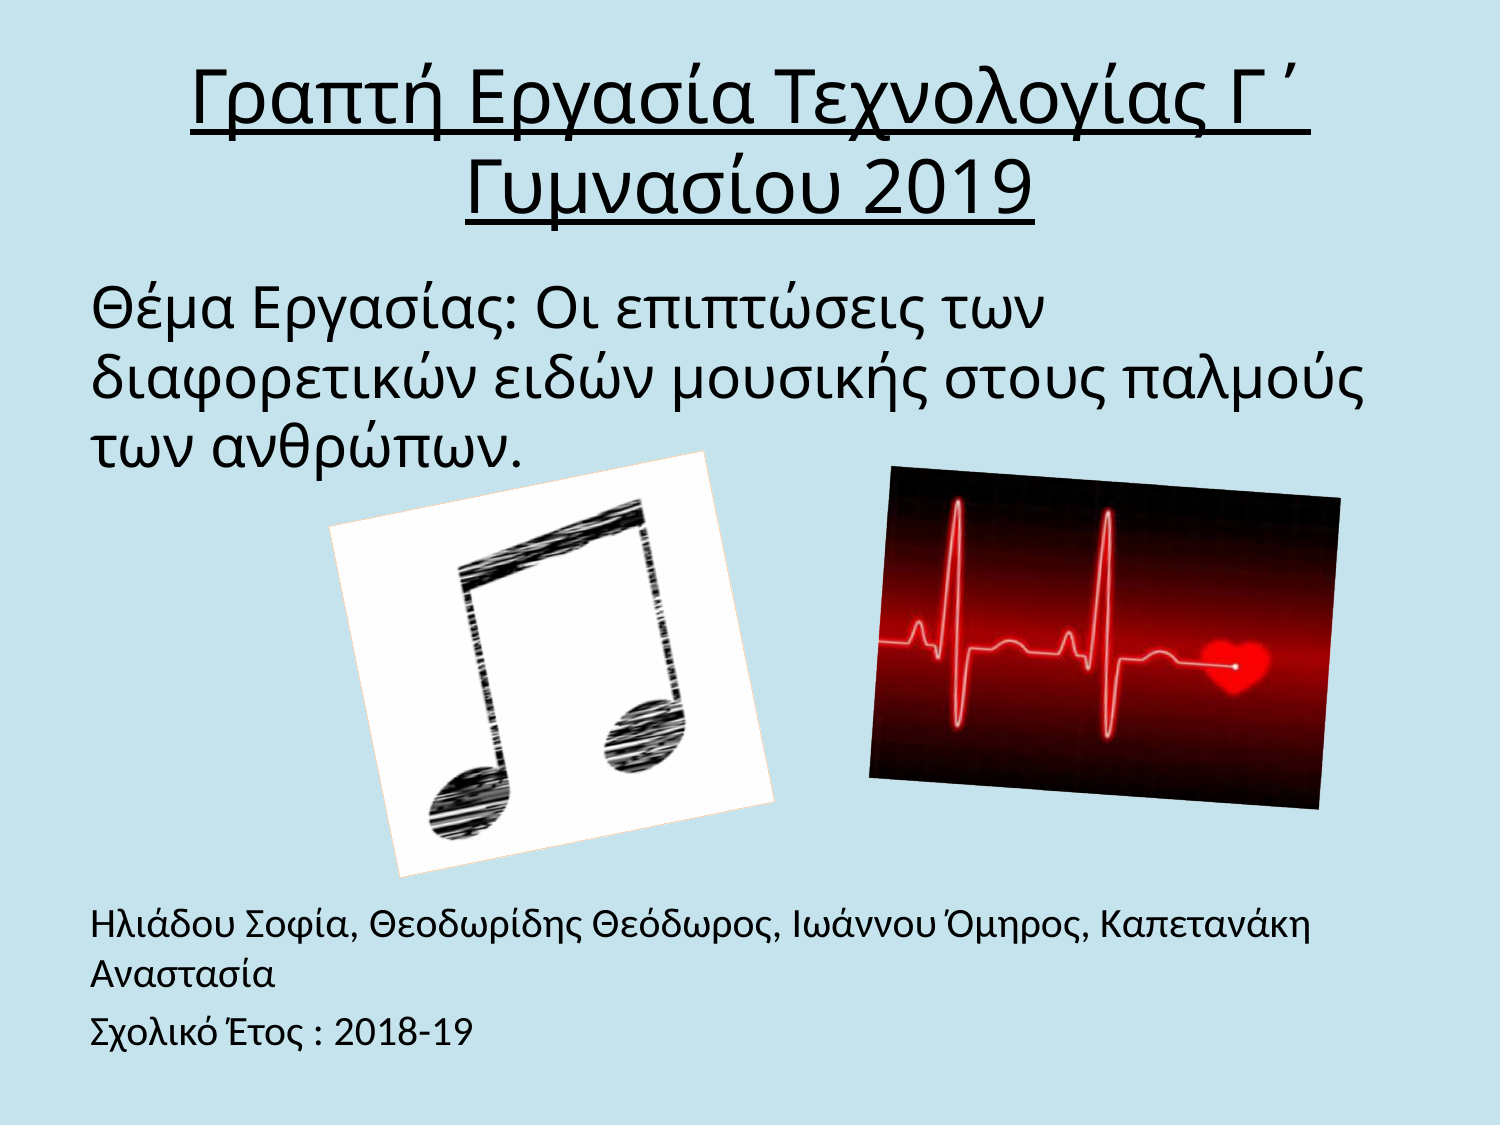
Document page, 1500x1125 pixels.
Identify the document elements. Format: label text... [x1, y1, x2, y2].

picture [330, 452, 774, 877]
title Γραπτή Εργασία Τεχνολογίας Γ΄ Γυμνασίου 2019 [75, 45, 1425, 233]
list Θέμα Εργασίας: Οι επιπτώσεις των διαφορετικών ειδών μουσικής στους παλμούς των ανθρώπων. Ηλιάδου Σοφία, Θεοδωρίδης Θεόδωρος, Ιωάννου Όμηρος, Καπετανάκη Αναστασία Σχολικό Έτος : 2018-19 [75, 262, 1425, 1094]
picture [870, 467, 1340, 809]
